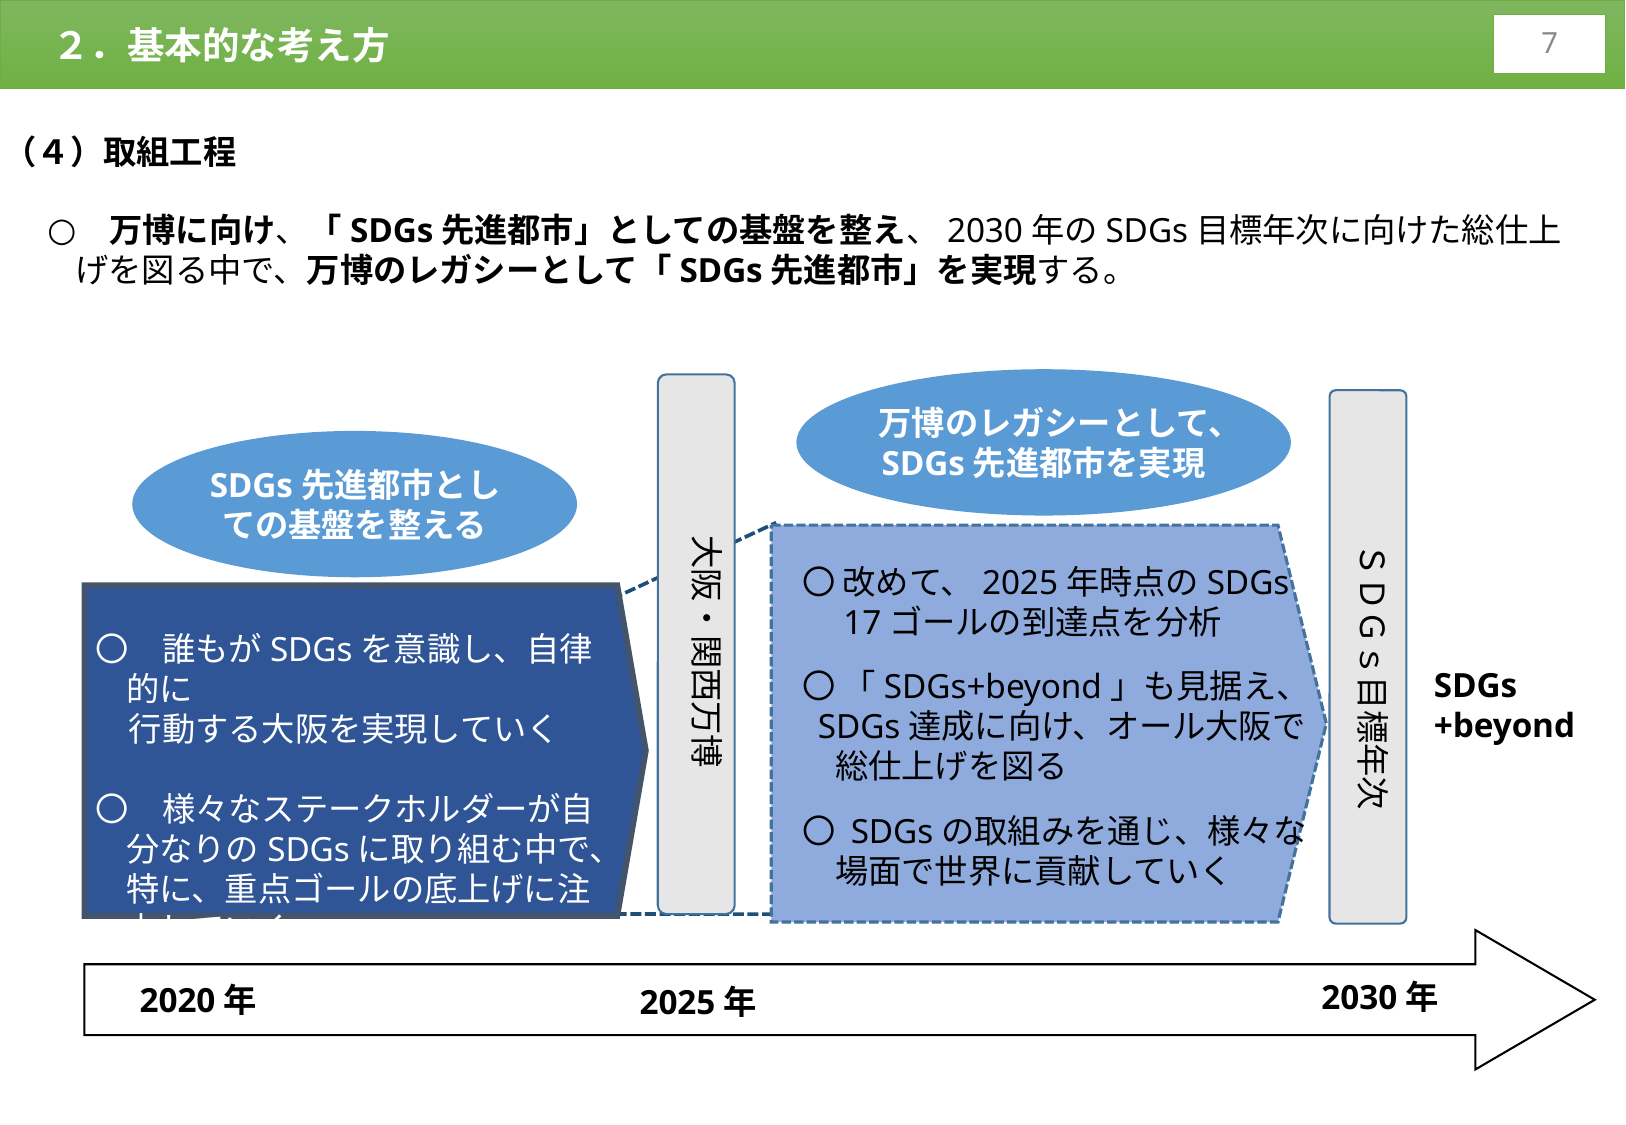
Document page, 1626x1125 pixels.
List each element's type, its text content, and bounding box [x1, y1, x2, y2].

slide_number 6 [1493, 14, 1606, 74]
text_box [81, 369, 1625, 1070]
text_box （４）取組工程 [0, 106, 1507, 183]
text_box 万博に向け、「SDGs先進都市」としての基盤を整え、2030年のSDGs目標年次に向けた総仕上げを図る中で、万博のレガシーとして「SDGs先進都市」を実現する。 [35, 198, 1590, 300]
text_box ２．基本的な考え方 [0, 0, 1625, 89]
